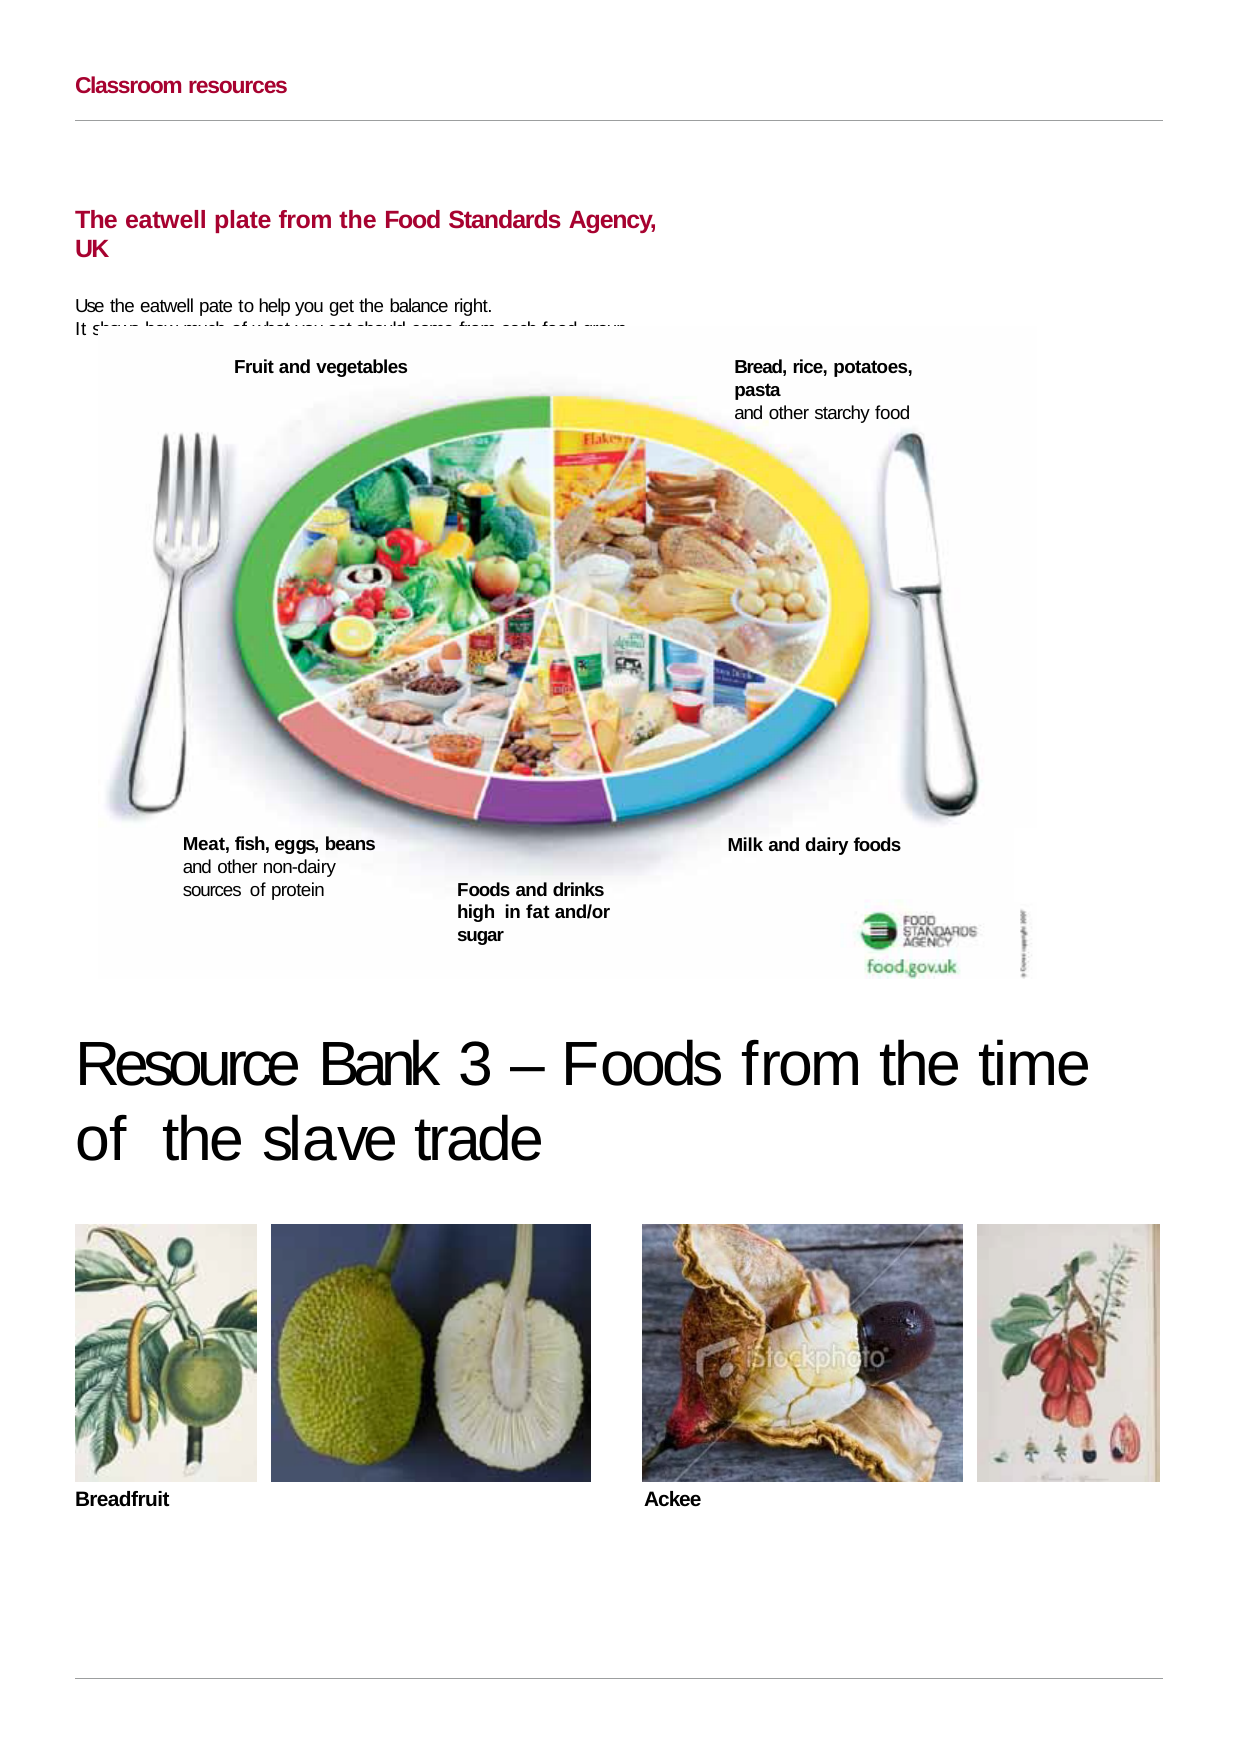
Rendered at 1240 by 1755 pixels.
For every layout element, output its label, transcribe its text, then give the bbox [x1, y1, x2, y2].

picture [74, 1224, 258, 1482]
text_box Breadfruit [72, 1489, 172, 1511]
picture [642, 1224, 964, 1482]
text_box Ackee [642, 1490, 704, 1511]
picture [271, 1224, 592, 1482]
text_box Resource Bank 3 – Foods from the time of the slave trade [72, 1020, 1097, 1173]
picture [976, 1224, 1161, 1482]
text_box The eatwell plate from the Food Standards Agency, UK Use the eatwell pate to help you get the balance right. It shows how much of what you eat should come from each food group. [72, 201, 697, 339]
picture [98, 326, 1037, 979]
text_box Classroom resources [72, 68, 290, 98]
